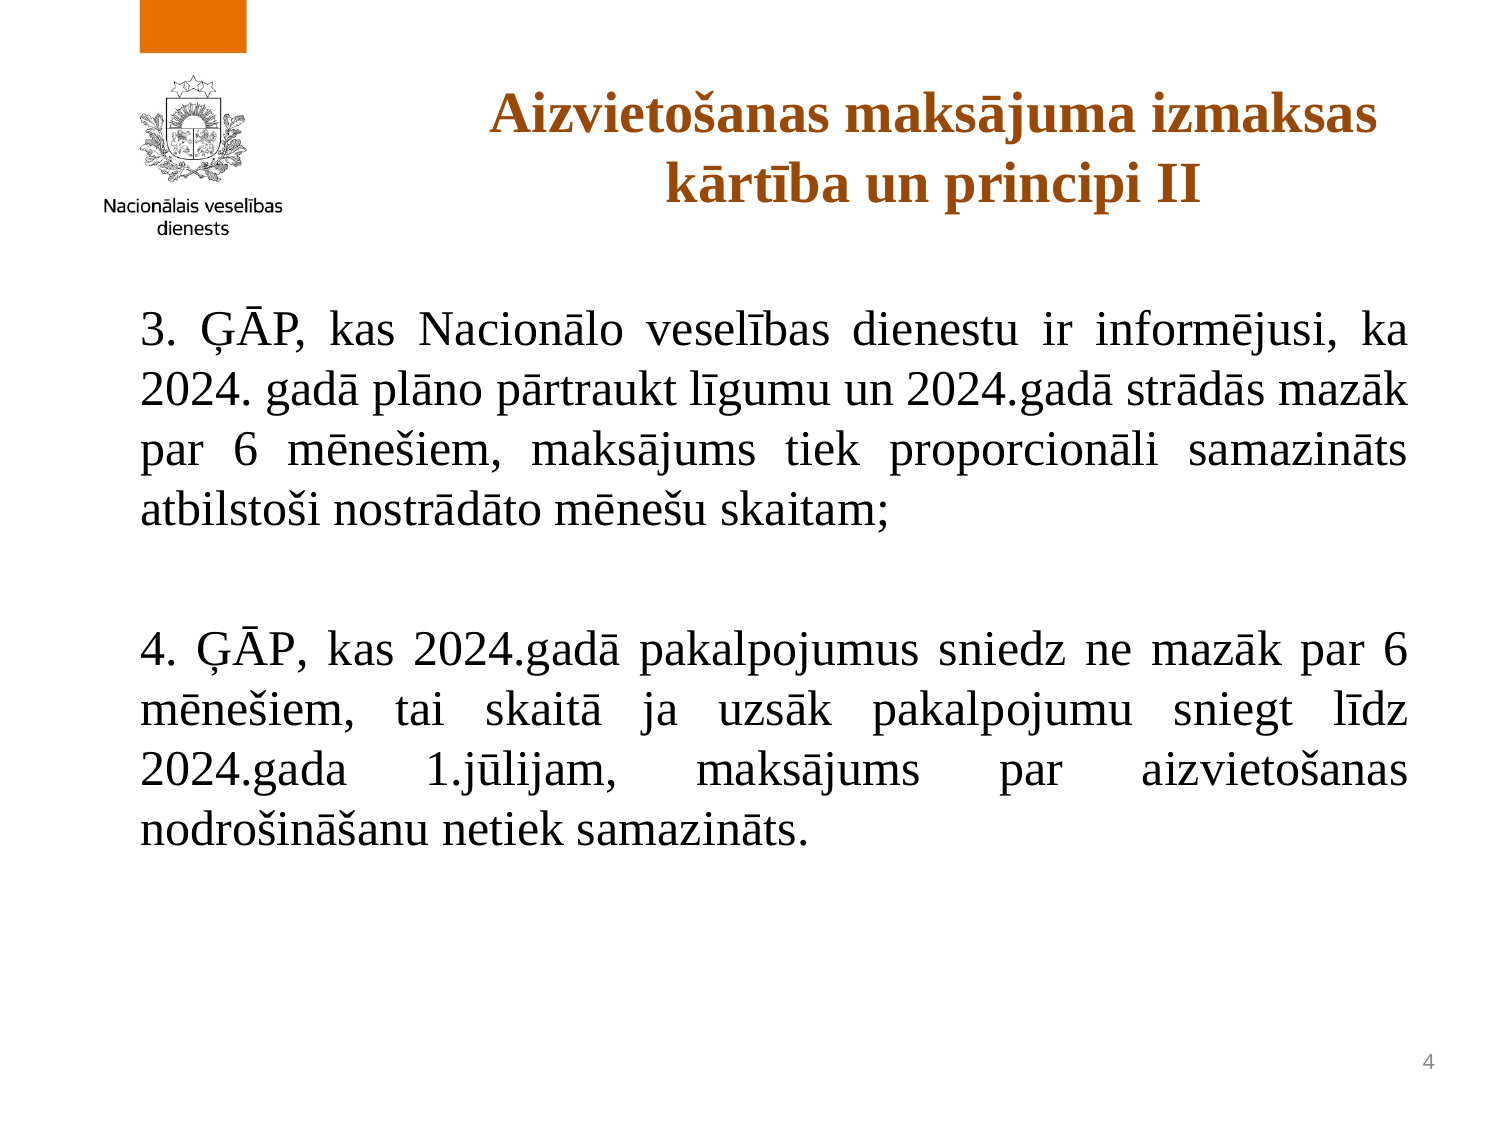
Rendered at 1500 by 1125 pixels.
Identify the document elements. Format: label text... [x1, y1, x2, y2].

picture [48, 0, 338, 321]
slide_number 4 [1400, 1037, 1450, 1088]
list 3. ĢĀP, kas Nacionālo veselības dienestu ir informējusi, ka 2024. gadā plāno pārtraukt līgumu un 2024.gadā strādās mazāk par 6 mēnešiem, maksājums tiek proporcionāli samazināts atbilstoši nostrādāto mēnešu skaitam; 4. ĢĀP, kas 2024.gadā pakalpojumus sniedz ne mazāk par 6 mēnešiem, tai skaitā ja uzsāk pakalpojumu sniegt līdz 2024.gada 1.jūlijam, maksājums par aizvietošanas nodrošināšanu netiek samazināts. [125, 287, 1425, 1005]
text_box Aizvietošanas maksājuma izmaksas kārtība un principi II [443, 66, 1425, 222]
